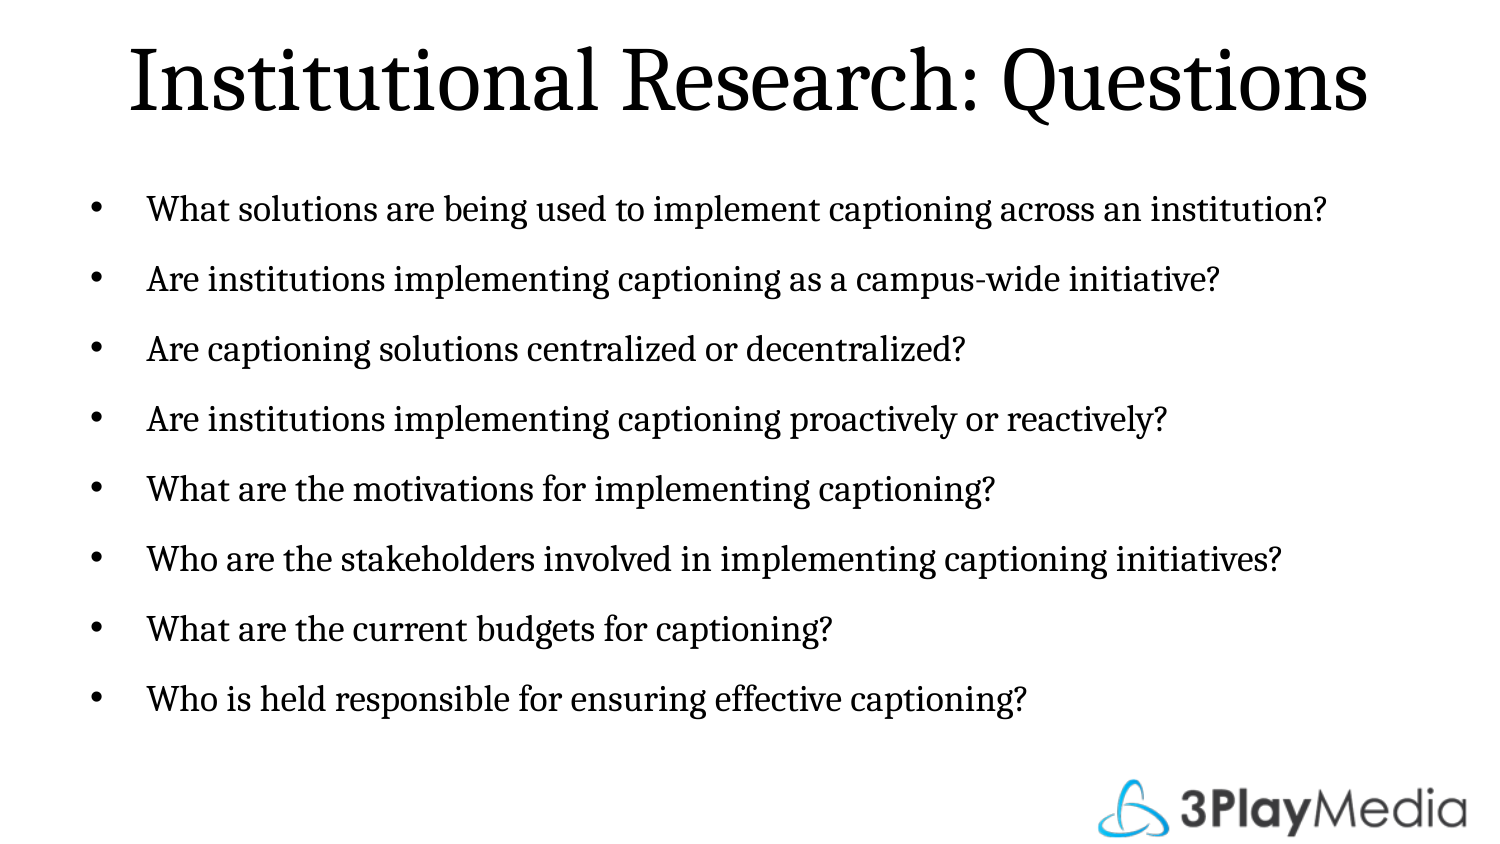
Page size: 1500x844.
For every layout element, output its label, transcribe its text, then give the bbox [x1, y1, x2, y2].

list What solutions are being used to implement captioning across an institution? Are institutions implementing captioning as a campus-wide initiative? Are captioning solutions centralized or decentralized? Are institutions implementing captioning proactively or reactively? What are the motivations for implementing captioning? Who are the stakeholders involved in implementing captioning initiatives? What are the current budgets for captioning? Who is held responsible for ensuring effective captioning? [75, 176, 1451, 734]
picture [1092, 770, 1472, 844]
title Institutional Research: Questions [75, 3, 1425, 145]
